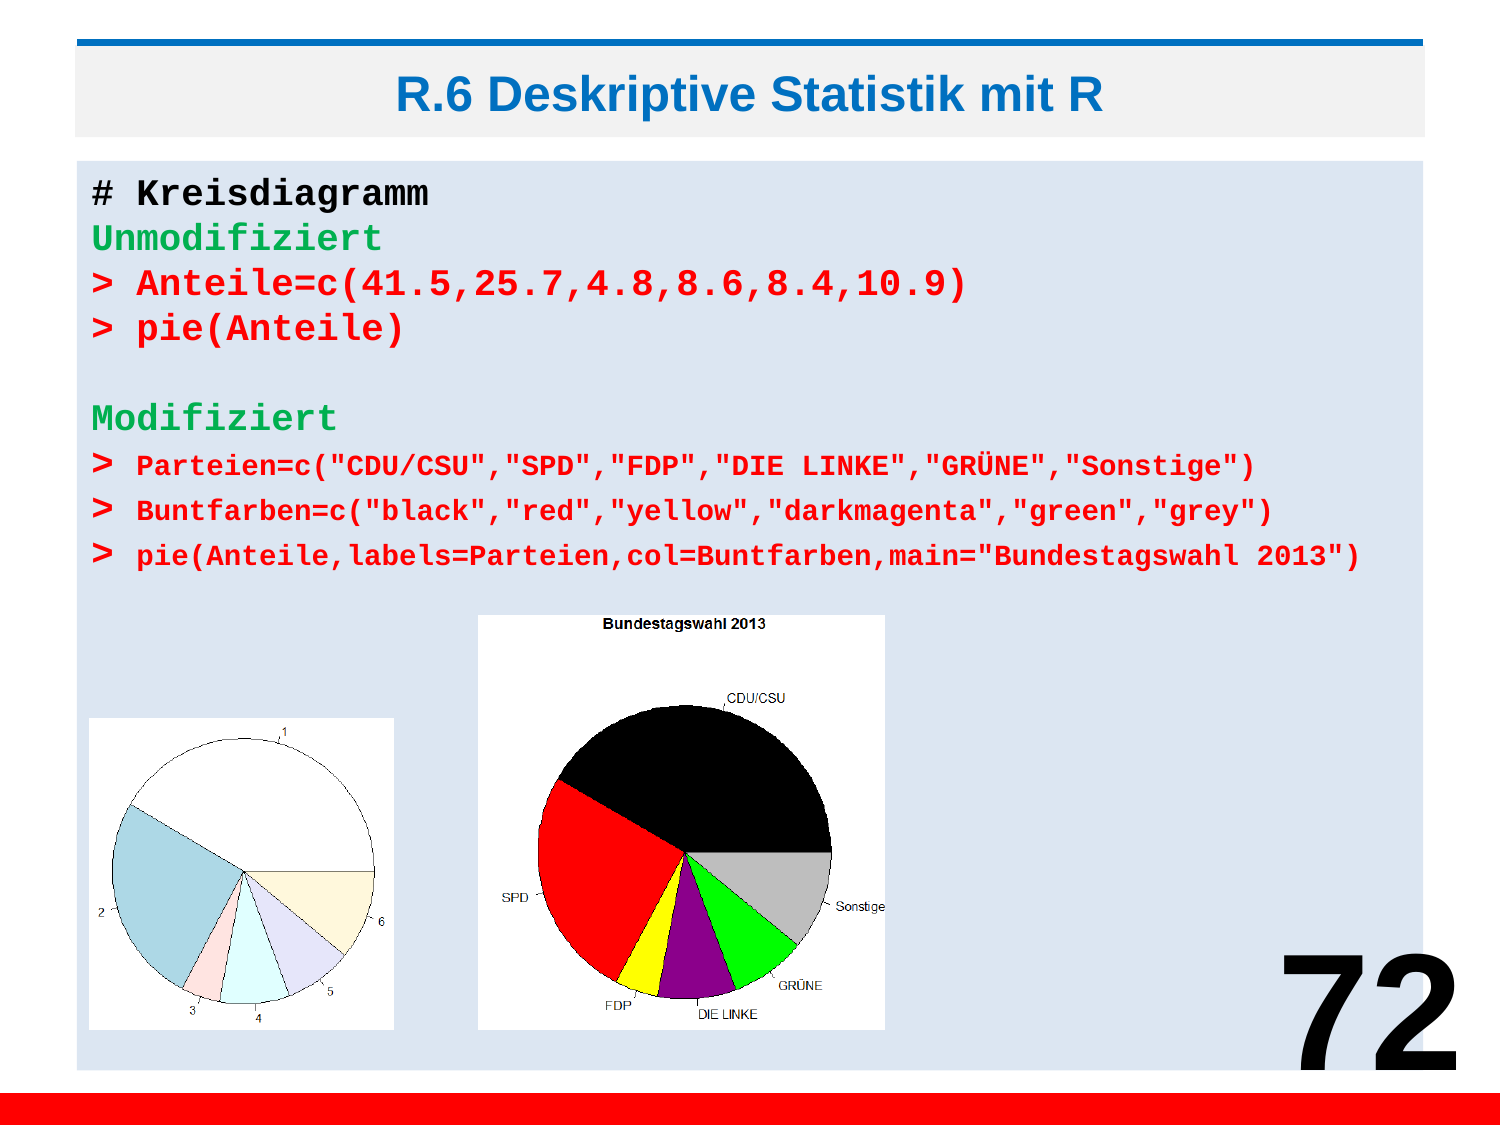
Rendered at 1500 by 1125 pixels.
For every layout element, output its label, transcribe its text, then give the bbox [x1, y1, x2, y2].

picture [478, 615, 885, 1030]
text_box [0, 1093, 1500, 1125]
picture [88, 718, 394, 1030]
text_box # Kreisdiagramm Unmodifiziert > Anteile=c(41.5,25.7,4.8,8.6,8.4,10.9) > pie(Anteile) Modifiziert > Parteien=c("CDU/CSU","SPD","FDP","DIE LINKE","GRÜNE","Sonstige") > Buntfarben=c("black","red","yellow","darkmagenta","green","grey") > pie(Anteile,labels=Parteien,col=Buntfarben,main="Bundestagswahl 2013") [76, 160, 1424, 581]
title R.6 Deskriptive Statistik mit R [74, 44, 1426, 138]
text_box [75, 159, 1425, 1072]
slide_number 72 [1127, 904, 1478, 1093]
